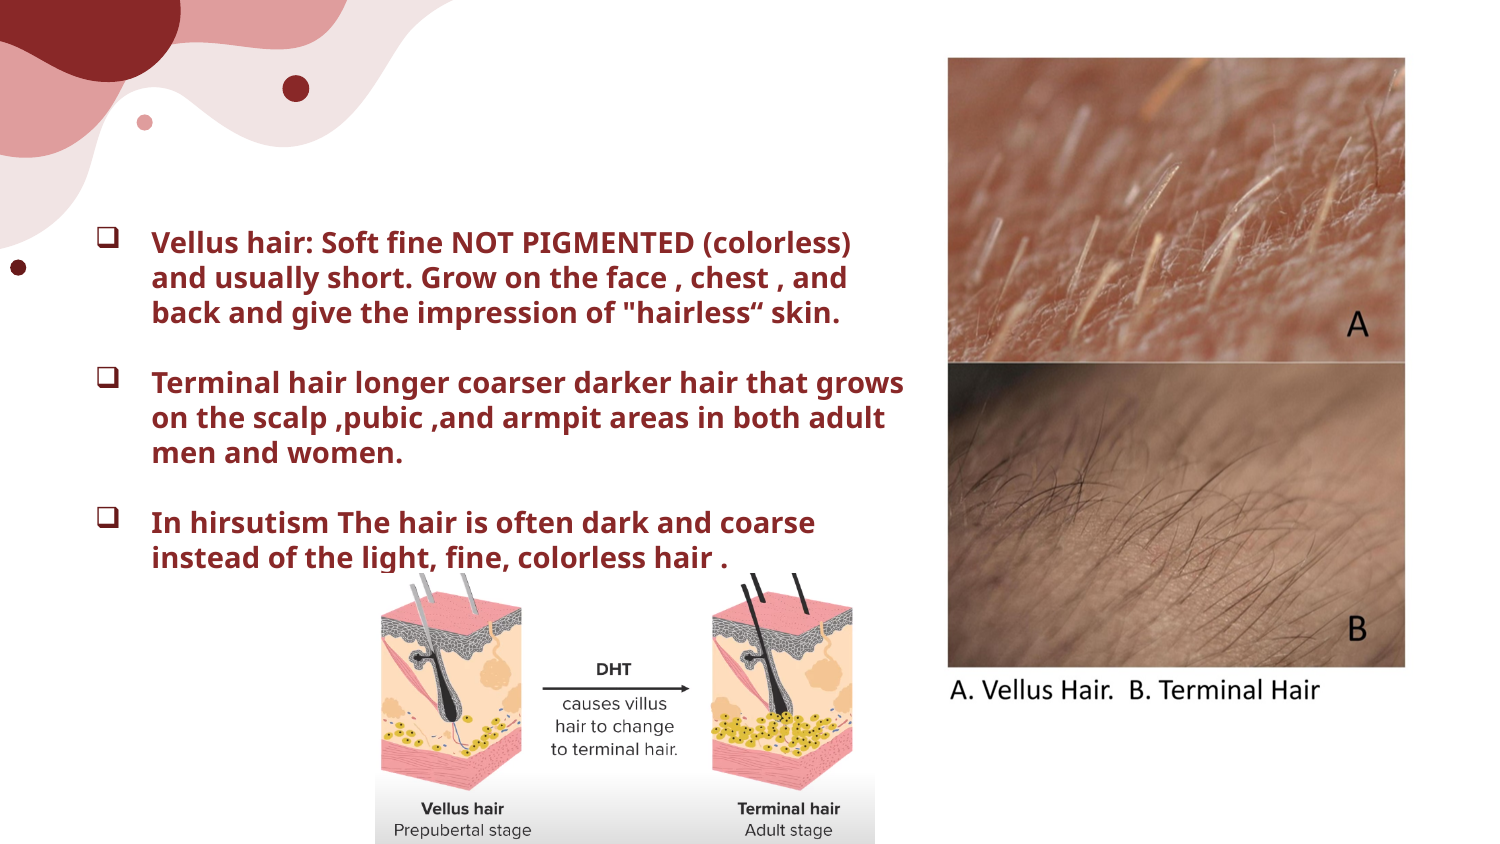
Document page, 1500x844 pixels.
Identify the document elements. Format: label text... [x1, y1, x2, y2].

subtitle Vellus hair: Soft fine NOT PIGMENTED (colorless) and usually short. Grow on the face , chest , and back and give the impression of "hairless“ skin. Terminal hair longer coarser darker hair that grows on the scalp ,pubic ,and armpit areas in both adult men and women. In hirsutism The hair is often dark and coarse instead of the light, fine, colorless hair . [61, 209, 894, 739]
picture [899, 21, 1456, 740]
picture [374, 573, 876, 844]
